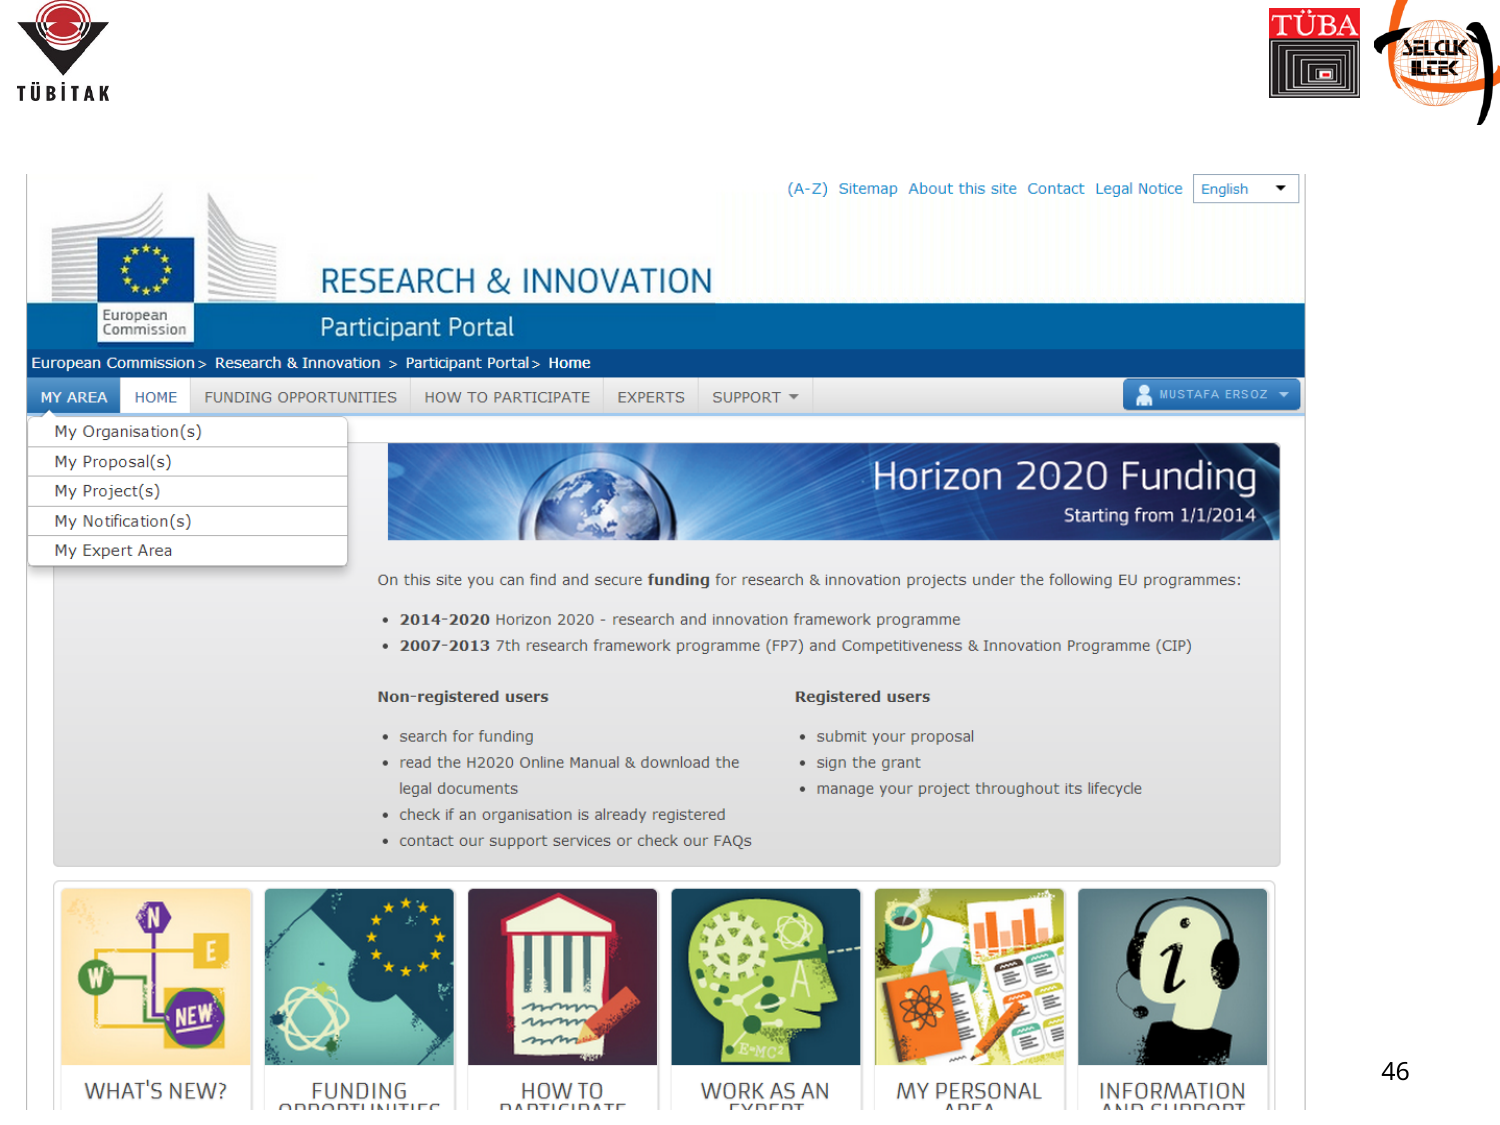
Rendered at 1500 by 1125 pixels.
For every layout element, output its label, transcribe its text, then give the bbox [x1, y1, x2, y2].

picture [24, 174, 1314, 1110]
picture [1269, 8, 1360, 98]
slide_number 46 [1318, 1042, 1425, 1103]
picture [17, 0, 109, 102]
picture [1373, 0, 1500, 125]
